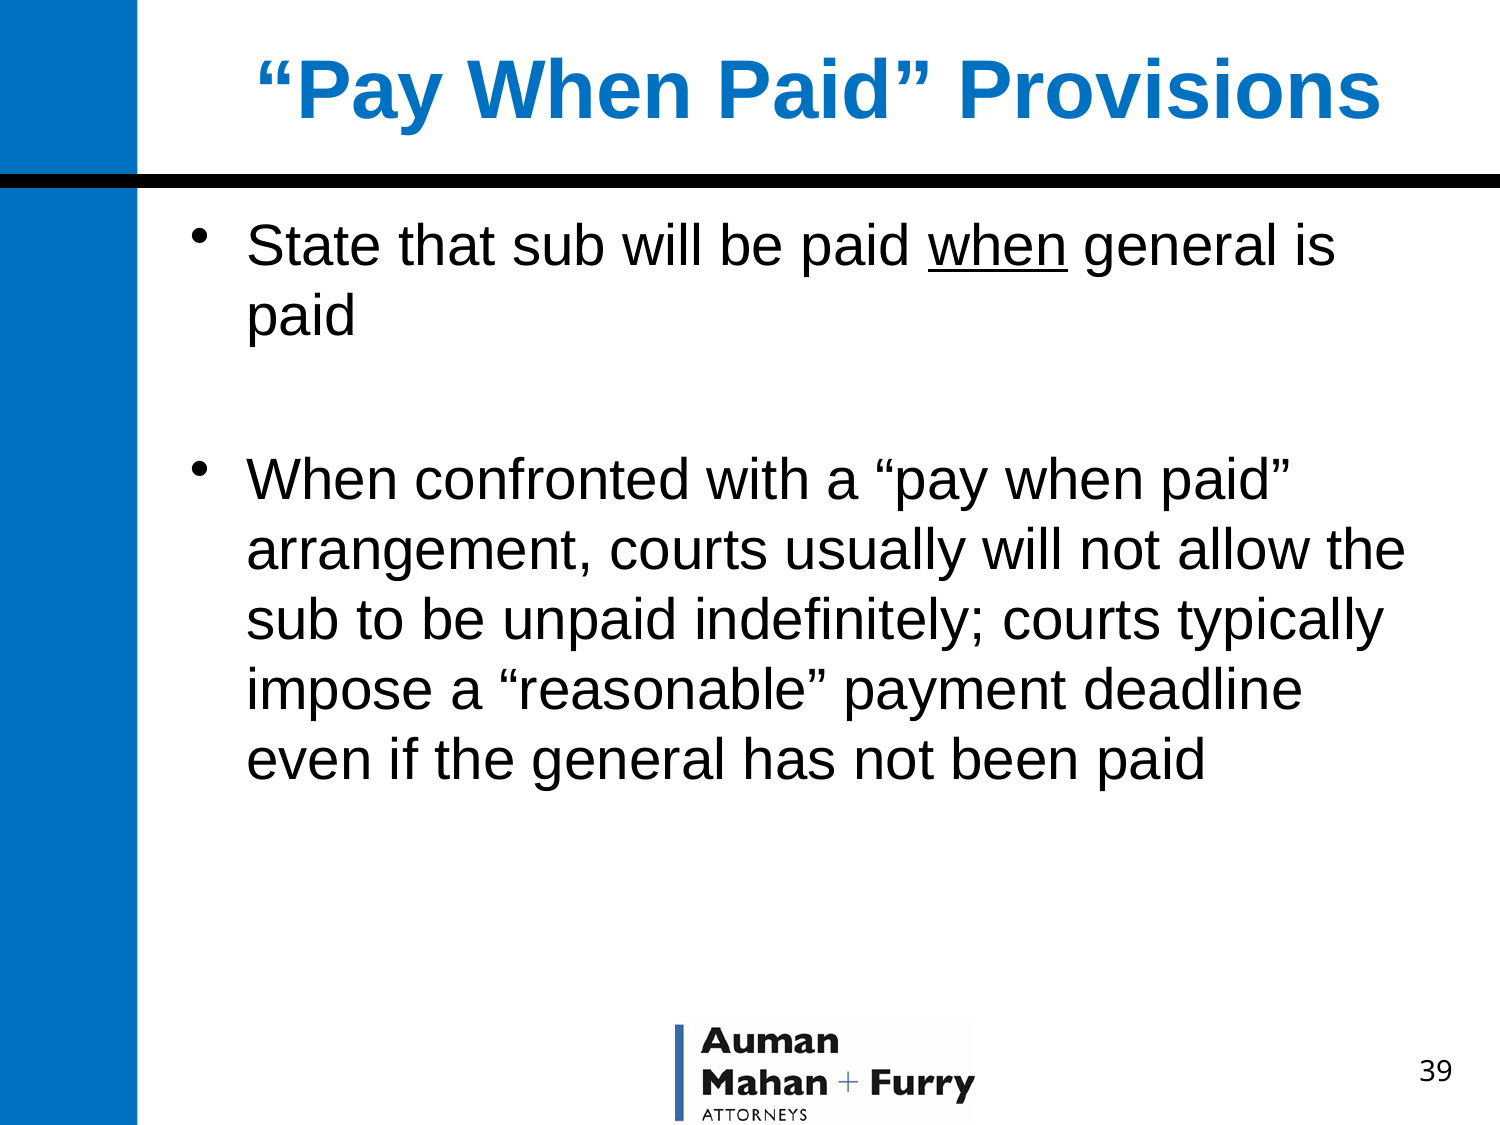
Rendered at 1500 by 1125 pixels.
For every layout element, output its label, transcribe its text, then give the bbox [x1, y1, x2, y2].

title “Pay When Paid” Provisions [174, 0, 1463, 188]
list State that sub will be paid when general is paid When confronted with a “pay when paid” arrangement, courts usually will not allow the sub to be unpaid indefinitely; courts typically impose a “reasonable” payment deadline even if the general has not been paid [174, 200, 1463, 1013]
picture [675, 1020, 975, 1124]
slide_number 39 [1155, 1024, 1468, 1100]
